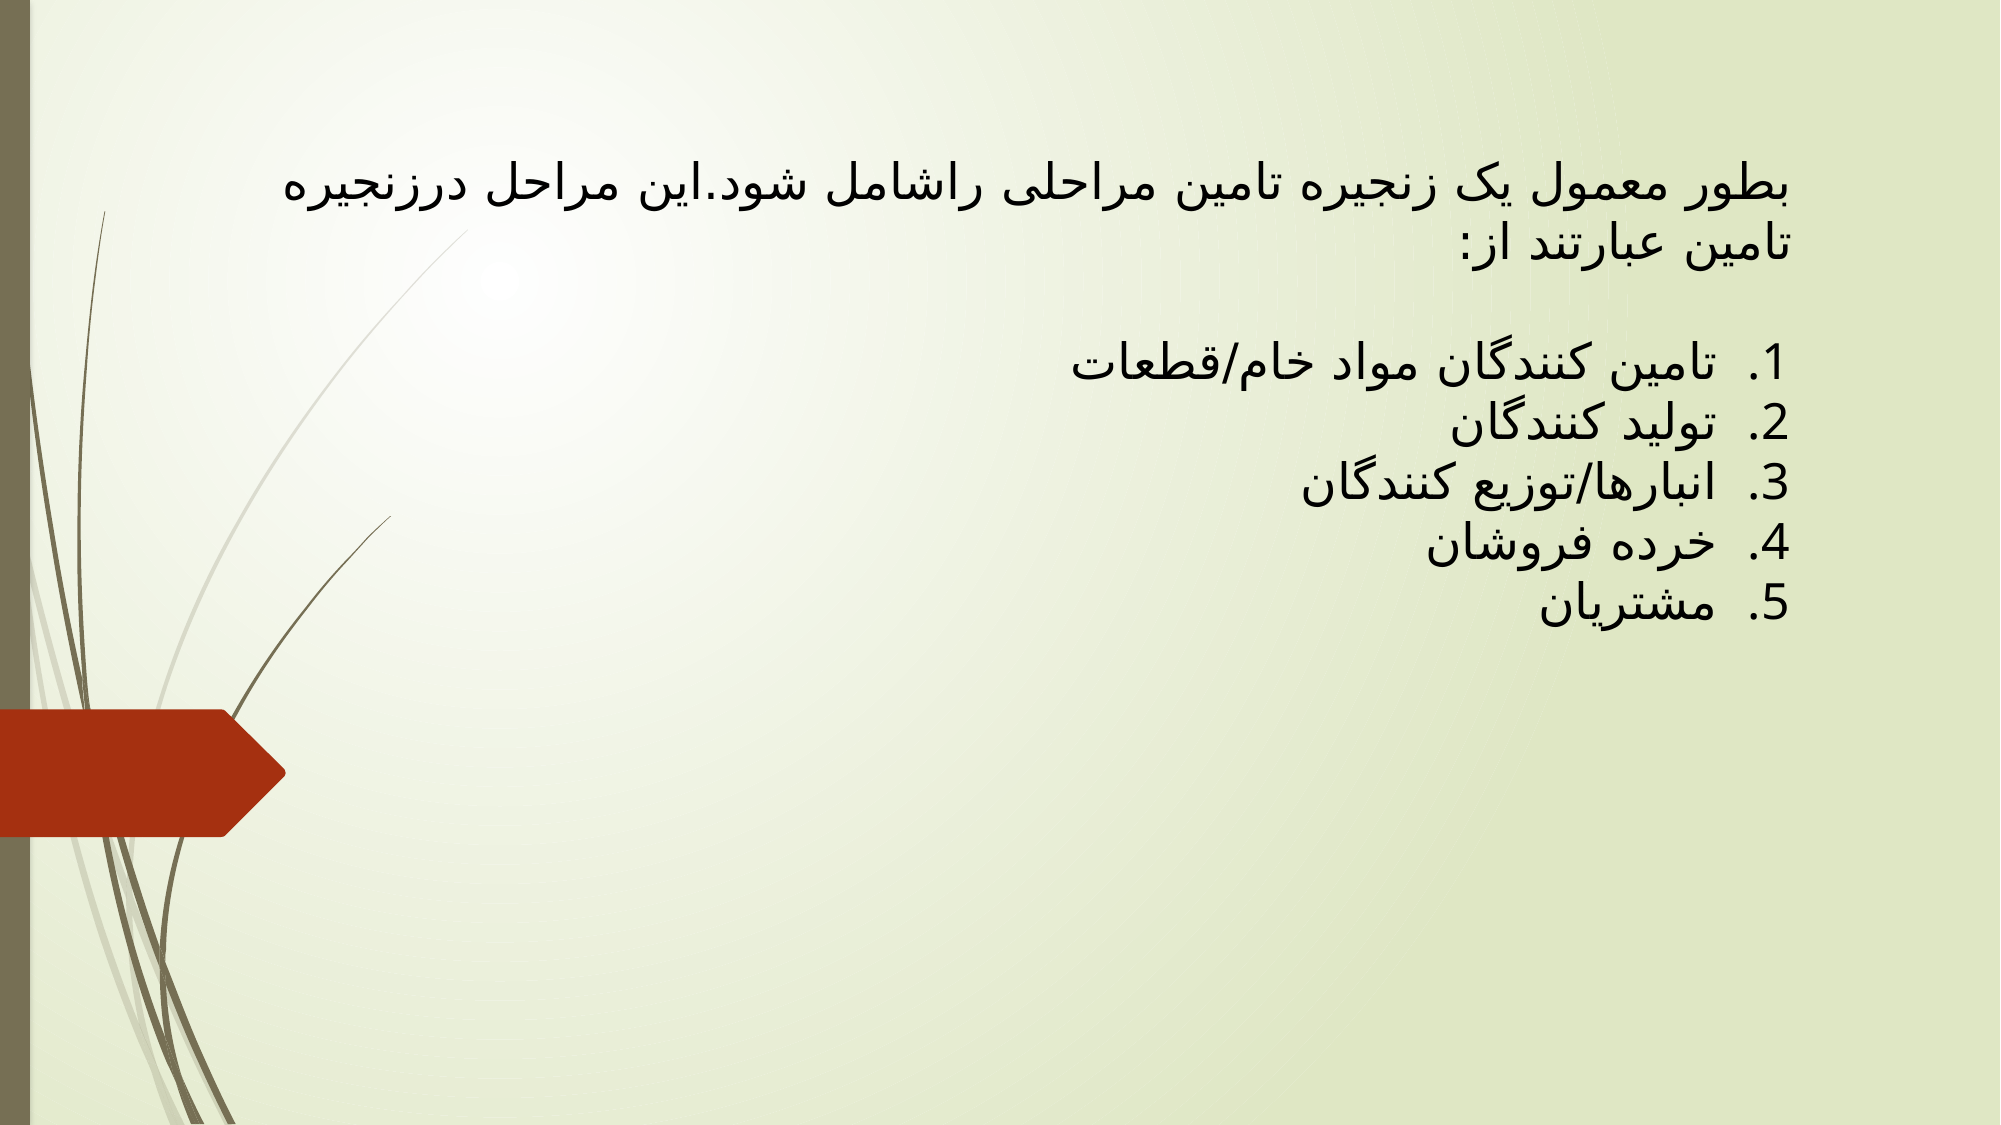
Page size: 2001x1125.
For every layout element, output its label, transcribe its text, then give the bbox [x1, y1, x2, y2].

text_box بطور معمول یک زنجیره تامین مراحلی راشامل شود.این مراحل درزنجیره تامین عبارتند از: تامین کنندگان مواد خام/قطعات تولید کنندگان انبارها/توزیع کنندگان خرده فروشان مشتریان [210, 142, 1808, 638]
